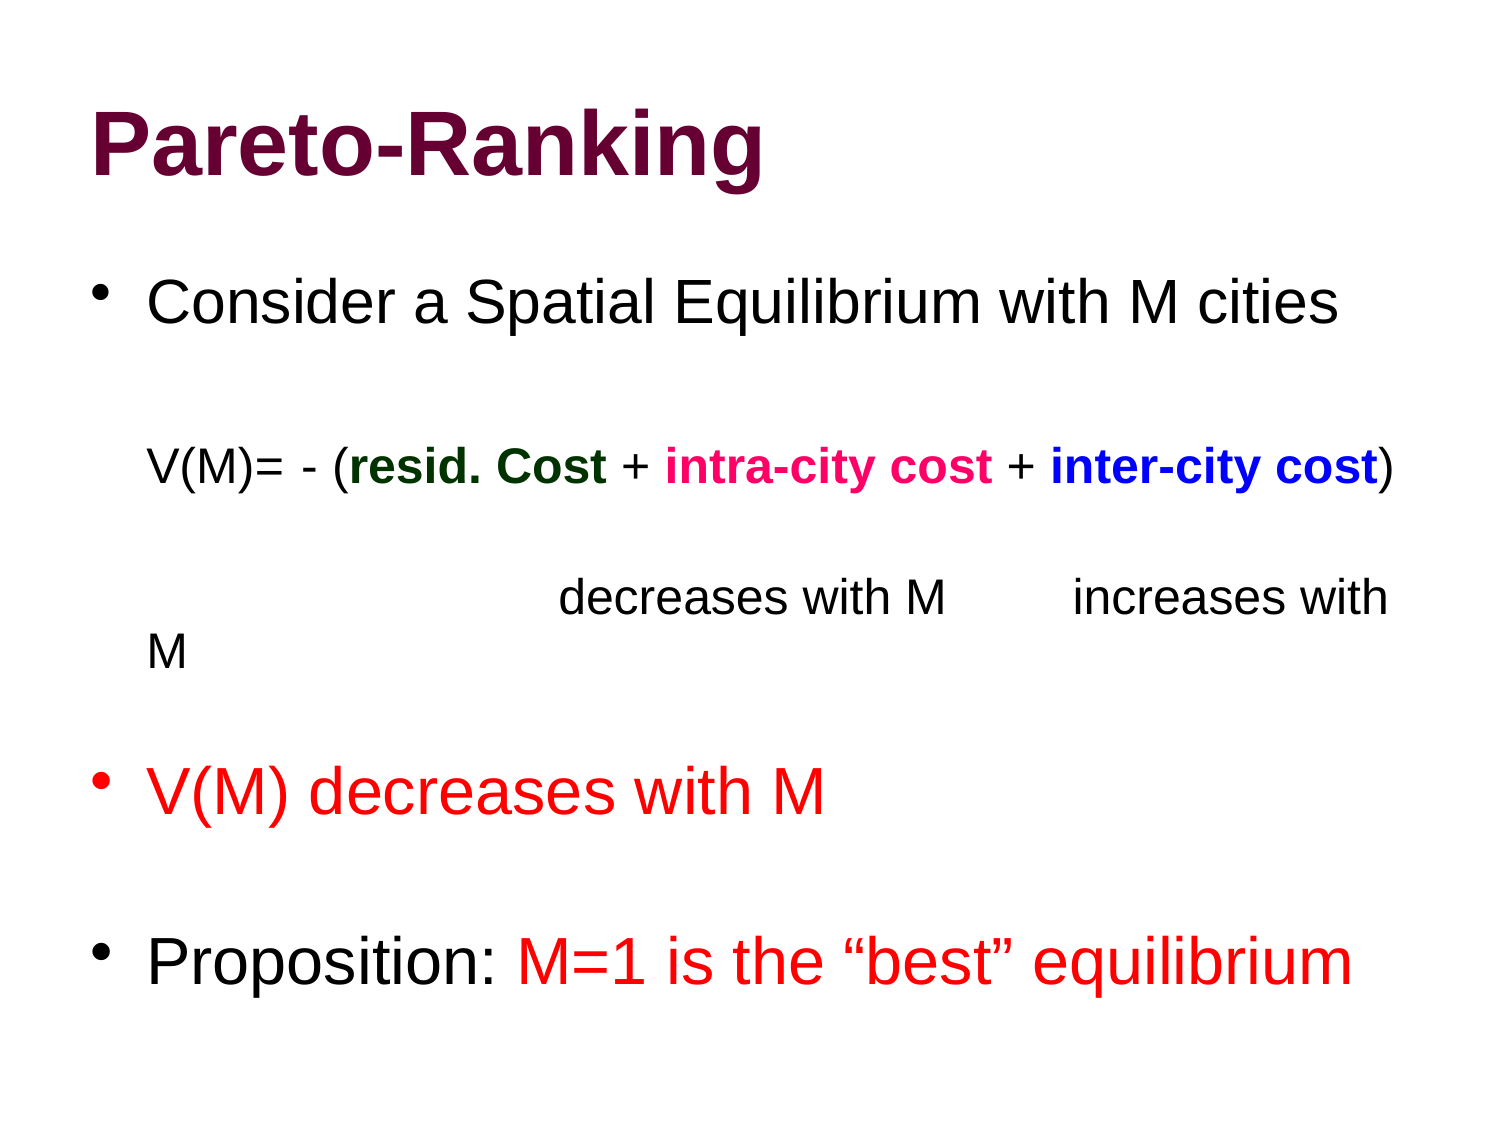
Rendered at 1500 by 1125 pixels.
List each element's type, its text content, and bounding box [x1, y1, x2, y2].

list Consider a Spatial Equilibrium with M cities V(M)= - (resid. Cost + intra-city cost + inter-city cost) decreases with M increases with M V(M) decreases with M Proposition: M=1 is the “best” equilibrium [74, 262, 1426, 1006]
title Pareto-Ranking [74, 44, 1426, 233]
